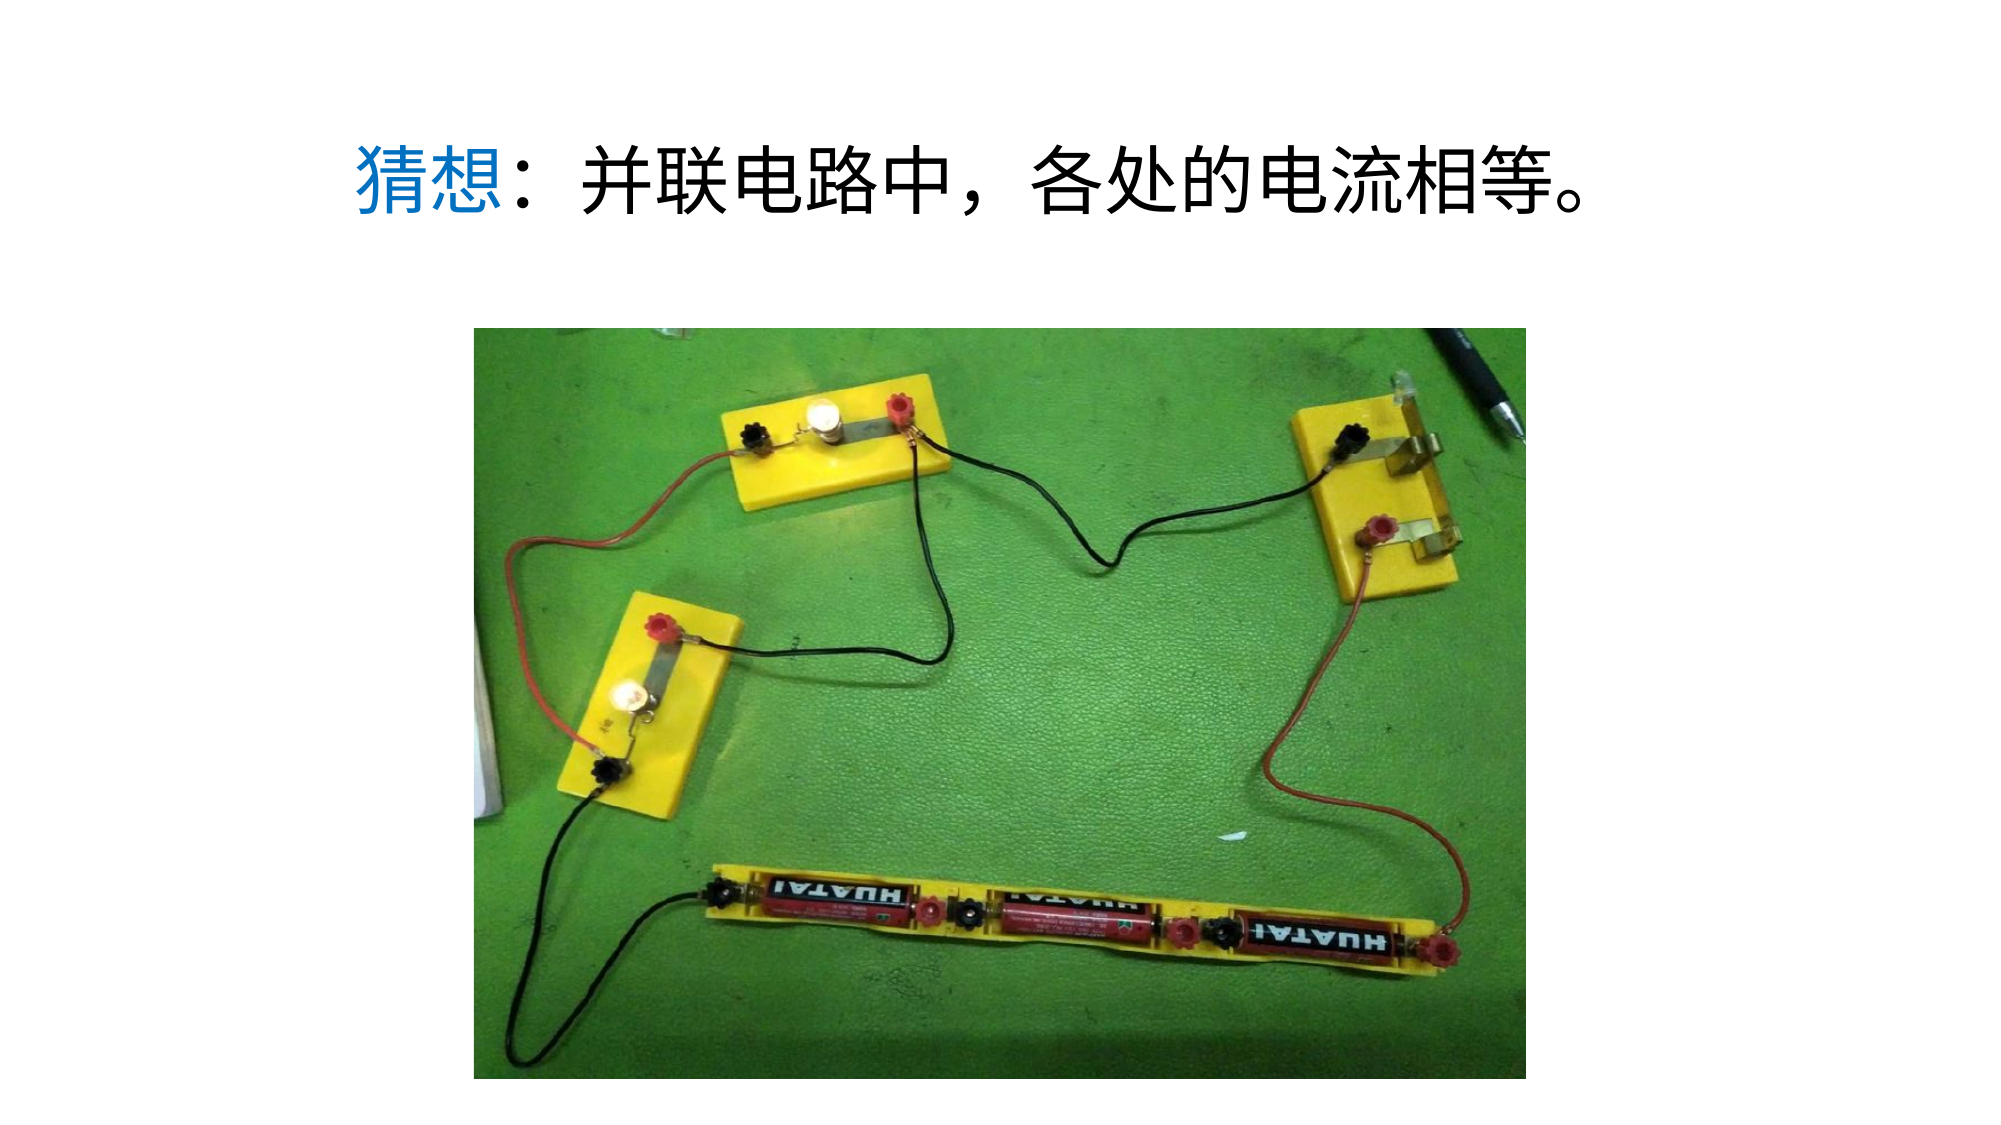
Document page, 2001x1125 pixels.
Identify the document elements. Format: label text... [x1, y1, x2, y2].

text_box 猜想：并联电路中，各处的电流相等。 [119, 80, 1865, 231]
picture [473, 177, 1526, 1125]
